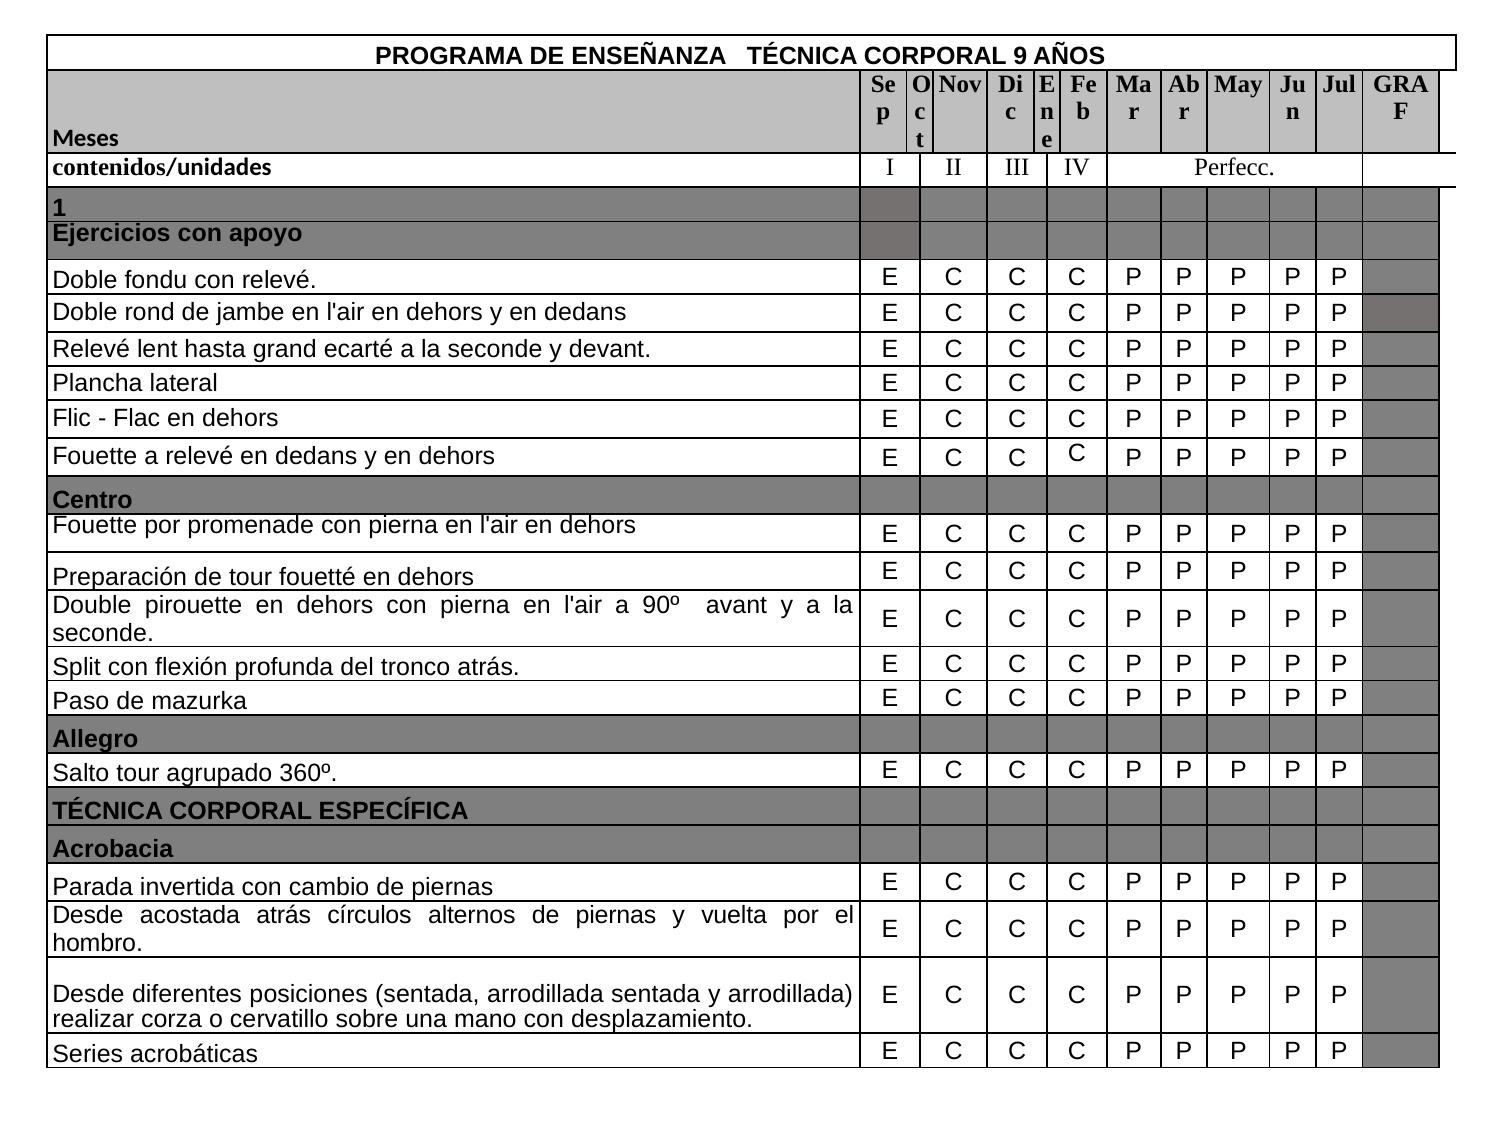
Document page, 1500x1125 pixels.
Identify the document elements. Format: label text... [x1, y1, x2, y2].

table_cell P [1270, 864, 1315, 900]
table_cell C [921, 647, 986, 680]
table_cell P [1317, 902, 1362, 956]
table_cell P [1270, 439, 1315, 475]
table_cell II [921, 154, 986, 186]
table_cell P [1317, 295, 1362, 331]
table_cell [1363, 295, 1438, 331]
table_cell E [861, 367, 919, 399]
table_cell TÉCNICA CORPORAL ESPECÍFICA [48, 788, 859, 824]
table_cell Perfecc. [1108, 154, 1362, 186]
table_cell [1208, 826, 1269, 862]
table_cell C [1048, 333, 1106, 365]
table_cell [1440, 681, 1456, 715]
table_cell [1440, 438, 1456, 476]
table_cell P [1208, 902, 1269, 956]
table_cell P [1208, 515, 1269, 551]
table_cell Preparación de tour fouetté en dehors [48, 553, 859, 589]
table_cell P [1208, 754, 1269, 786]
table_cell Ene [1035, 71, 1059, 152]
table_header PROGRAMA DE ENSEÑANZA TÉCNICA CORPORAL 9 AÑOS [48, 36, 1455, 69]
table_cell C [988, 1034, 1046, 1067]
table_cell E [861, 439, 919, 475]
table_cell [861, 716, 919, 752]
table_cell P [1270, 295, 1315, 331]
table_cell [1440, 825, 1456, 863]
table_cell C [988, 902, 1046, 956]
table_cell [1048, 188, 1106, 221]
table_cell [1440, 863, 1456, 901]
table_cell Dic [988, 71, 1033, 152]
table_cell [1048, 716, 1106, 752]
table_cell [988, 188, 1046, 221]
table_cell P [1108, 295, 1160, 331]
table_cell Relevé lent hasta grand ecarté a la seconde y devant. [48, 333, 859, 365]
table_cell [1162, 788, 1206, 824]
table_cell P [1162, 295, 1206, 331]
table_cell [1162, 716, 1206, 752]
table_cell [1440, 646, 1456, 681]
table_cell P [1108, 515, 1160, 551]
table_cell C [921, 401, 986, 437]
table_cell [861, 188, 919, 221]
table_cell P [1270, 647, 1315, 680]
table_cell [1108, 788, 1160, 824]
table_cell [1270, 222, 1315, 259]
table_cell P [1108, 553, 1160, 589]
table_cell [1270, 716, 1315, 752]
table_cell [1440, 332, 1456, 366]
table_cell [1317, 477, 1362, 513]
table_cell E [861, 515, 919, 551]
table_cell Fouette a relevé en dedans y en dehors [48, 439, 859, 475]
table_cell C [988, 333, 1046, 365]
table_cell C [921, 260, 986, 293]
table_cell [861, 222, 919, 259]
table_cell C [988, 367, 1046, 399]
table_cell Plancha lateral [48, 367, 859, 399]
table_cell [1317, 826, 1362, 862]
table_cell [1108, 826, 1160, 862]
table_cell [1363, 826, 1438, 862]
table_cell Desde acostada atrás círculos alternos de piernas y vuelta por el hombro. [48, 902, 859, 956]
table_cell E [861, 864, 919, 900]
table_cell [1208, 188, 1269, 221]
table_cell P [1270, 958, 1315, 1032]
table_cell P [1270, 1034, 1315, 1067]
table_cell P [1270, 754, 1315, 786]
table_cell C [1048, 754, 1106, 786]
table_cell 1 [48, 188, 859, 221]
table_cell [1363, 222, 1438, 259]
table_cell C [921, 864, 986, 900]
table_cell [1440, 590, 1456, 646]
table_cell P [1317, 864, 1362, 900]
table_cell P [1162, 260, 1206, 293]
table_cell Series acrobáticas [48, 1034, 859, 1067]
table_cell C [921, 902, 986, 956]
table_cell Sep [861, 71, 906, 152]
table_cell C [921, 515, 986, 551]
table_cell P [1162, 681, 1206, 714]
table_cell C [921, 333, 986, 365]
table_cell Flic ‑ Flac en dehors [48, 401, 859, 437]
table_cell C [921, 553, 986, 589]
table_cell C [988, 515, 1046, 551]
table_cell E [861, 647, 919, 680]
table_cell C [1048, 958, 1106, 1032]
table_cell C [1048, 647, 1106, 680]
table_cell [1440, 787, 1456, 825]
table_cell Salto tour agrupado 360º. [48, 754, 859, 786]
table_cell C [1048, 439, 1106, 475]
table_cell Abr [1162, 71, 1206, 152]
table_cell C [988, 647, 1046, 680]
table_cell C [988, 958, 1046, 1032]
table_cell P [1208, 864, 1269, 900]
table_cell [1317, 188, 1362, 221]
table_cell P [1108, 1034, 1160, 1067]
table_cell P [1162, 367, 1206, 399]
table_cell GRAF [1363, 71, 1438, 152]
table_cell [1317, 788, 1362, 824]
table_cell P [1162, 333, 1206, 365]
table_cell P [1108, 864, 1160, 900]
table_cell [1440, 366, 1456, 400]
table_cell C [988, 401, 1046, 437]
table_cell P [1208, 958, 1269, 1032]
table_cell [988, 477, 1046, 513]
table_cell Jun [1270, 71, 1315, 152]
table_cell C [988, 591, 1046, 646]
table_cell P [1208, 591, 1269, 646]
table_cell [1363, 754, 1438, 786]
table_cell P [1317, 1034, 1362, 1067]
table_cell [1363, 154, 1456, 186]
table_cell I [861, 154, 919, 186]
table_cell C [1048, 515, 1106, 551]
table_cell P [1317, 553, 1362, 589]
table_cell Centro [48, 477, 859, 513]
table_cell [1108, 477, 1160, 513]
table_cell [1208, 788, 1269, 824]
table_cell IV [1048, 154, 1106, 186]
table_cell [1108, 188, 1160, 221]
table_cell P [1317, 754, 1362, 786]
table_cell [1440, 552, 1456, 590]
table_cell E [861, 1034, 919, 1067]
table_cell [1363, 188, 1438, 221]
table_cell [921, 222, 986, 259]
table_cell [1270, 826, 1315, 862]
table_cell [988, 222, 1046, 259]
table_cell C [988, 864, 1046, 900]
table_cell P [1108, 681, 1160, 714]
table_cell [1440, 753, 1456, 787]
table_cell P [1108, 591, 1160, 646]
table_cell P [1162, 902, 1206, 956]
table_cell [861, 788, 919, 824]
table_cell C [921, 1034, 986, 1067]
table_cell [1363, 333, 1438, 365]
table_cell P [1108, 902, 1160, 956]
table_cell P [1162, 401, 1206, 437]
table_cell E [861, 401, 919, 437]
table_cell P [1317, 647, 1362, 680]
table_cell P [1208, 439, 1269, 475]
table_cell E [861, 260, 919, 293]
table_cell [1108, 222, 1160, 259]
table_cell [988, 716, 1046, 752]
table_cell [921, 788, 986, 824]
table_cell P [1208, 401, 1269, 437]
table_cell C [921, 367, 986, 399]
table_cell E [861, 958, 919, 1032]
table_cell [1317, 716, 1362, 752]
table_cell C [921, 439, 986, 475]
table_cell C [988, 754, 1046, 786]
table_cell P [1270, 367, 1315, 399]
table_cell P [1270, 553, 1315, 589]
table_cell [1363, 439, 1438, 475]
table_cell [1440, 260, 1456, 294]
table_cell C [921, 591, 986, 646]
table_cell P [1208, 367, 1269, 399]
table_cell Meses [48, 71, 859, 152]
table_cell [1363, 591, 1438, 646]
table_cell P [1317, 439, 1362, 475]
table_cell [1270, 188, 1315, 221]
table_cell P [1162, 754, 1206, 786]
table_cell P [1162, 647, 1206, 680]
table_cell [1440, 222, 1456, 260]
table_cell Split con flexión profunda del tronco atrás. [48, 647, 859, 680]
table_cell P [1108, 333, 1160, 365]
table_cell Nov [934, 71, 986, 152]
table_cell P [1317, 367, 1362, 399]
table_cell C [988, 553, 1046, 589]
table_cell [921, 826, 986, 862]
table_cell [1363, 647, 1438, 680]
table_cell Feb [1061, 71, 1106, 152]
table_cell Double pirouette en dehors con pierna en l'air a 90º avant y a la seconde. [48, 591, 859, 646]
table_cell C [1048, 591, 1106, 646]
table_cell P [1208, 681, 1269, 714]
table_cell [1208, 477, 1269, 513]
table_cell C [1048, 260, 1106, 293]
table_cell C [921, 681, 986, 714]
table_cell P [1108, 439, 1160, 475]
table_cell [1162, 222, 1206, 259]
table_cell P [1208, 647, 1269, 680]
table_cell [1440, 901, 1456, 957]
table_cell P [1108, 754, 1160, 786]
table_cell P [1270, 902, 1315, 956]
table_cell [1048, 477, 1106, 513]
table_cell P [1317, 260, 1362, 293]
table_cell [1363, 864, 1438, 900]
table_cell P [1270, 515, 1315, 551]
table_cell Allegro [48, 716, 859, 752]
table_cell P [1317, 681, 1362, 714]
table_cell C [1048, 902, 1106, 956]
table_cell P [1162, 515, 1206, 551]
table_cell [861, 477, 919, 513]
table_cell E [861, 295, 919, 331]
table_cell C [988, 295, 1046, 331]
table_cell [1440, 294, 1456, 332]
table_cell C [988, 439, 1046, 475]
table_cell E [861, 333, 919, 365]
table_cell P [1208, 260, 1269, 293]
table_cell P [1108, 401, 1160, 437]
table_cell P [1317, 958, 1362, 1032]
table_cell P [1317, 515, 1362, 551]
table_cell [1048, 222, 1106, 259]
table_cell [1363, 515, 1438, 551]
table_cell P [1317, 333, 1362, 365]
table_cell C [1048, 681, 1106, 714]
table_cell E [861, 591, 919, 646]
table_cell P [1162, 591, 1206, 646]
table_cell P [1108, 367, 1160, 399]
table_cell [1208, 222, 1269, 259]
table_cell [1440, 715, 1456, 753]
table_cell [1363, 681, 1438, 714]
table_cell [1440, 476, 1456, 514]
table_cell May [1208, 71, 1269, 152]
table_cell [921, 188, 986, 221]
table_cell [1048, 788, 1106, 824]
table_cell [1363, 401, 1438, 437]
table_cell C [1048, 367, 1106, 399]
table_cell Oct [907, 71, 932, 152]
table_cell P [1208, 333, 1269, 365]
table_cell P [1162, 439, 1206, 475]
table_cell C [1048, 1034, 1106, 1067]
table_cell C [1048, 295, 1106, 331]
table_cell P [1162, 958, 1206, 1032]
table_cell P [1270, 591, 1315, 646]
table_cell [1363, 260, 1438, 293]
table_cell [1363, 553, 1438, 589]
table_cell P [1162, 553, 1206, 589]
table_cell P [1108, 647, 1160, 680]
table_cell contenidos/unidades [48, 154, 859, 186]
table_cell [861, 826, 919, 862]
table_cell P [1162, 864, 1206, 900]
table_cell E [861, 754, 919, 786]
table_cell [921, 477, 986, 513]
table_cell [1363, 477, 1438, 513]
table_cell E [861, 553, 919, 589]
table_cell [1363, 367, 1438, 399]
table_cell [1363, 902, 1438, 956]
table_cell P [1208, 1034, 1269, 1067]
table_cell Doble rond de jambe en l'air en dehors y en dedans [48, 295, 859, 331]
table_cell C [1048, 553, 1106, 589]
table_cell [1440, 400, 1456, 438]
table_cell C [921, 958, 986, 1032]
table_cell C [1048, 864, 1106, 900]
table_cell P [1108, 958, 1160, 1032]
table_cell C [1048, 401, 1106, 437]
table_cell C [921, 754, 986, 786]
table_cell C [988, 681, 1046, 714]
table_cell Mar [1108, 71, 1160, 152]
table_cell P [1317, 401, 1362, 437]
table_cell [1162, 826, 1206, 862]
table_cell Acrobacia [48, 826, 859, 862]
table_cell P [1270, 681, 1315, 714]
table_cell III [988, 154, 1046, 186]
table_cell [1270, 788, 1315, 824]
table_cell Doble fondu con relevé. [48, 260, 859, 293]
table_cell P [1270, 401, 1315, 437]
table_cell Fouette por promenade con pierna en l'air en dehors [48, 515, 859, 551]
table_cell [1162, 477, 1206, 513]
table_cell [1363, 958, 1438, 1032]
table_cell Parada invertida con cambio de piernas [48, 864, 859, 900]
table_cell [1108, 716, 1160, 752]
table_cell Ejercicios con apoyo [48, 222, 859, 259]
table_cell [1440, 514, 1456, 552]
table_cell [1440, 71, 1456, 152]
table_cell P [1108, 260, 1160, 293]
table_cell [1270, 477, 1315, 513]
table_cell [1440, 957, 1456, 1033]
table_cell C [988, 260, 1046, 293]
table_cell P [1208, 553, 1269, 589]
table_cell [1162, 188, 1206, 221]
table_cell Paso de mazurka [48, 681, 859, 714]
table_cell [1440, 1033, 1456, 1067]
table_cell [1363, 788, 1438, 824]
table_cell Jul [1317, 71, 1362, 152]
table_cell [988, 826, 1046, 862]
table_cell [1363, 1034, 1438, 1067]
table_cell Desde diferentes posiciones (sentada, arrodillada sentada y arrodillada) realizar corza o cervatillo sobre una mano con desplazamiento. [48, 958, 859, 1032]
table_cell E [861, 681, 919, 714]
table_cell P [1162, 1034, 1206, 1067]
table_cell P [1208, 295, 1269, 331]
table_cell [1208, 716, 1269, 752]
table_cell [1048, 826, 1106, 862]
table_cell [1317, 222, 1362, 259]
table_cell [1440, 188, 1456, 222]
table_cell P [1270, 260, 1315, 293]
table_cell [988, 788, 1046, 824]
table_cell E [861, 902, 919, 956]
table_cell P [1317, 591, 1362, 646]
table_cell [921, 716, 986, 752]
table_cell [1363, 716, 1438, 752]
table_cell C [921, 295, 986, 331]
table_cell P [1270, 333, 1315, 365]
